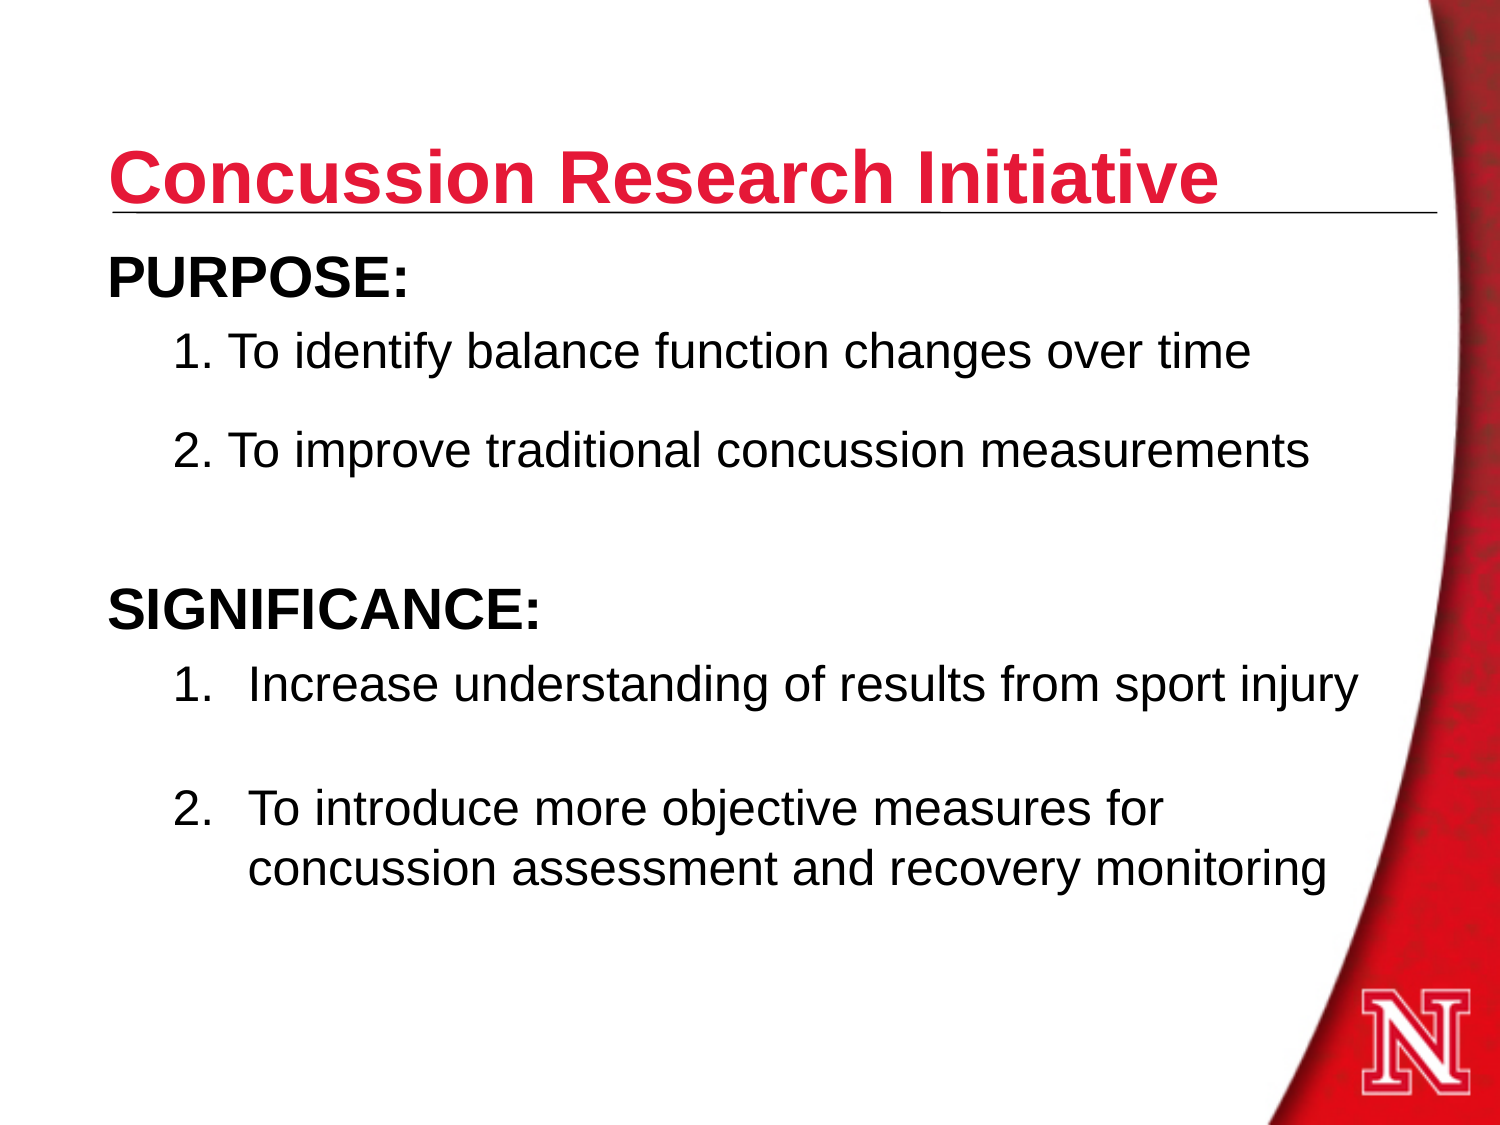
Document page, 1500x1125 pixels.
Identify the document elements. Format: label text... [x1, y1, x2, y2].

title Concussion Research Initiative [93, 62, 1369, 226]
picture [0, 0, 1500, 1125]
list PURPOSE: 1. To identify balance function changes over time 2. To improve traditional concussion measurements SIGNIFICANCE: Increase understanding of results from sport injury To introduce more objective measures for concussion assessment and recovery monitoring [91, 230, 1478, 1069]
